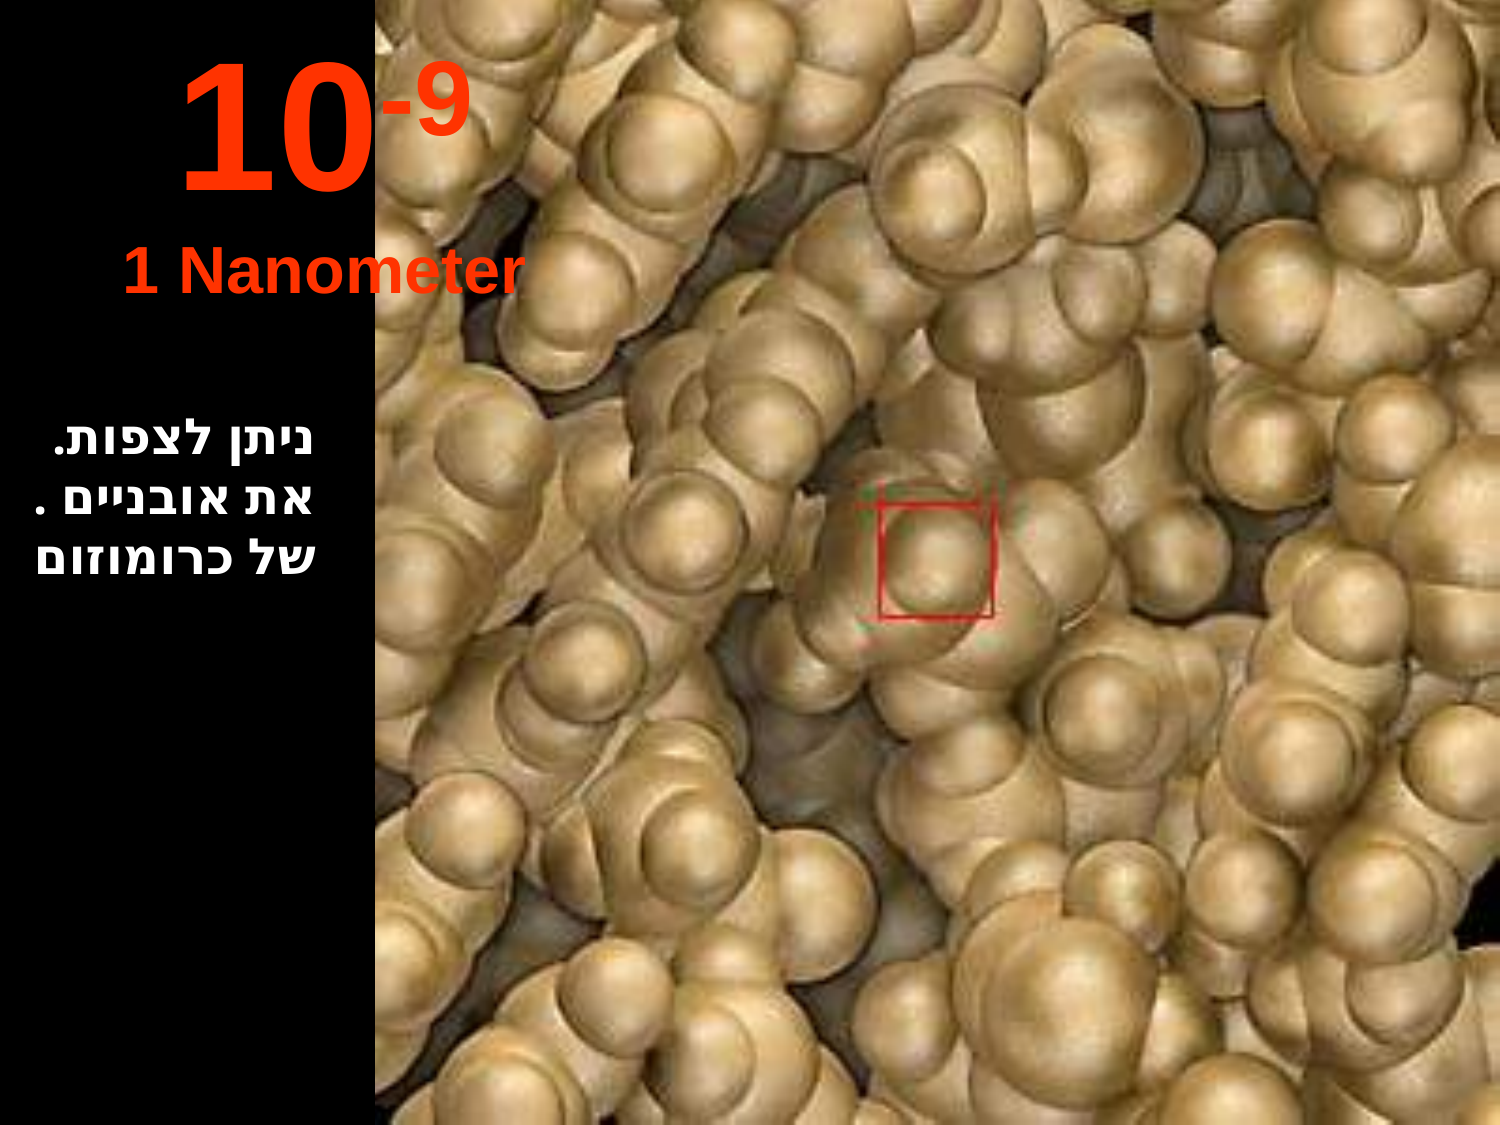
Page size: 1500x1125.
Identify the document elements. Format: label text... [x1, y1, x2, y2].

text_box ניתן לצפות.את אובניים .של כרומוזום [0, 397, 331, 592]
picture [374, 0, 1500, 1125]
text_box 10-9 1 Nanometer [41, 0, 372, 315]
